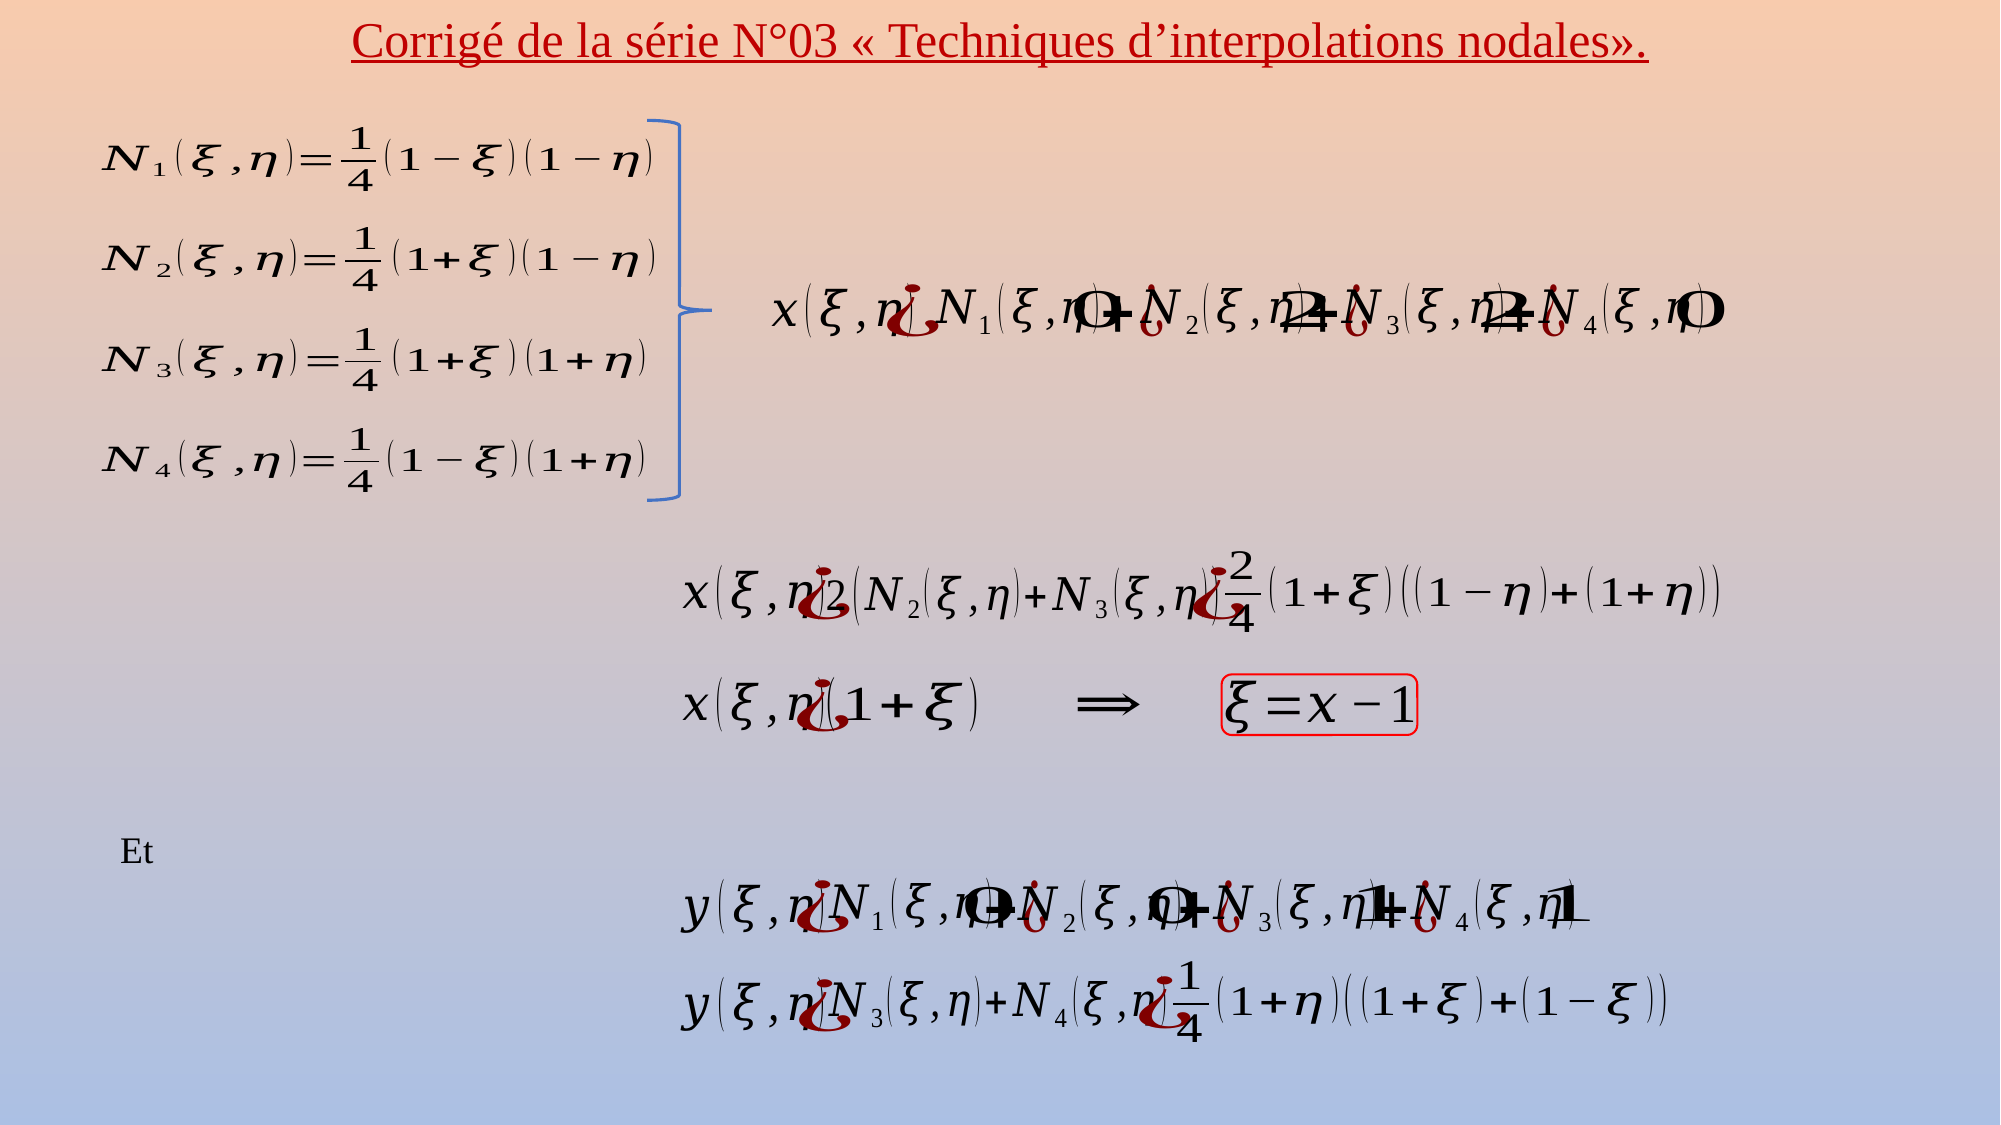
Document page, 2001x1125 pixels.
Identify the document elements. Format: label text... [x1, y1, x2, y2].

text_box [1221, 674, 1418, 735]
text_box Et [30, 815, 169, 878]
text_box Corrigé de la série N°03 « Techniques d’interpolations nodales». [0, 0, 2000, 75]
text_box [647, 118, 712, 502]
